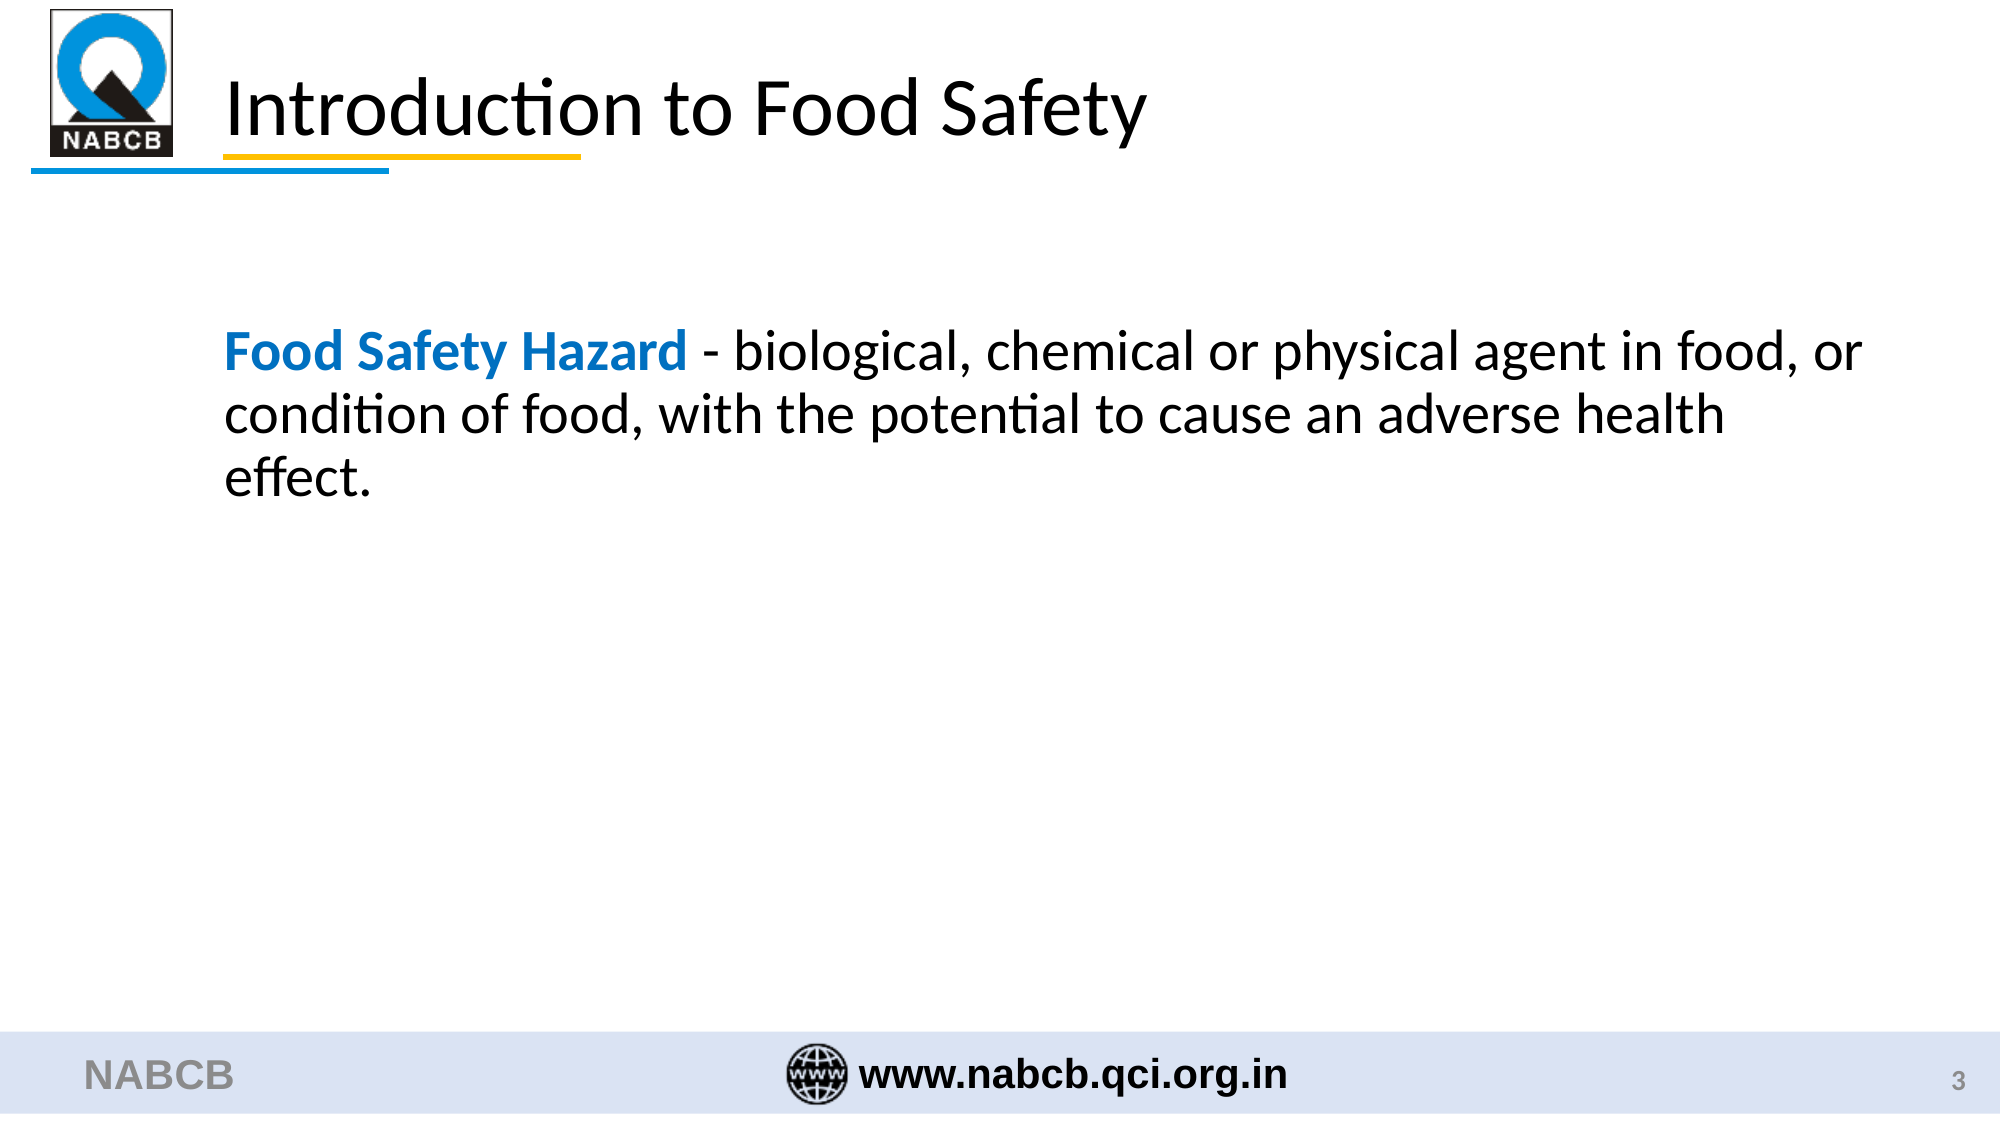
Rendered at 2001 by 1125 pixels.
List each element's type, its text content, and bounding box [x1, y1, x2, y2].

picture [50, 9, 173, 157]
slide_number 3 [1530, 1049, 1981, 1109]
list Food Safety Hazard - biological, chemical or physical agent in food, or condition of food, with the potential to cause an adverse health effect. [209, 221, 1900, 974]
title Introduction to Food Safety [209, 45, 1900, 172]
footer NABCB [30, 1037, 288, 1109]
picture [784, 1041, 851, 1108]
